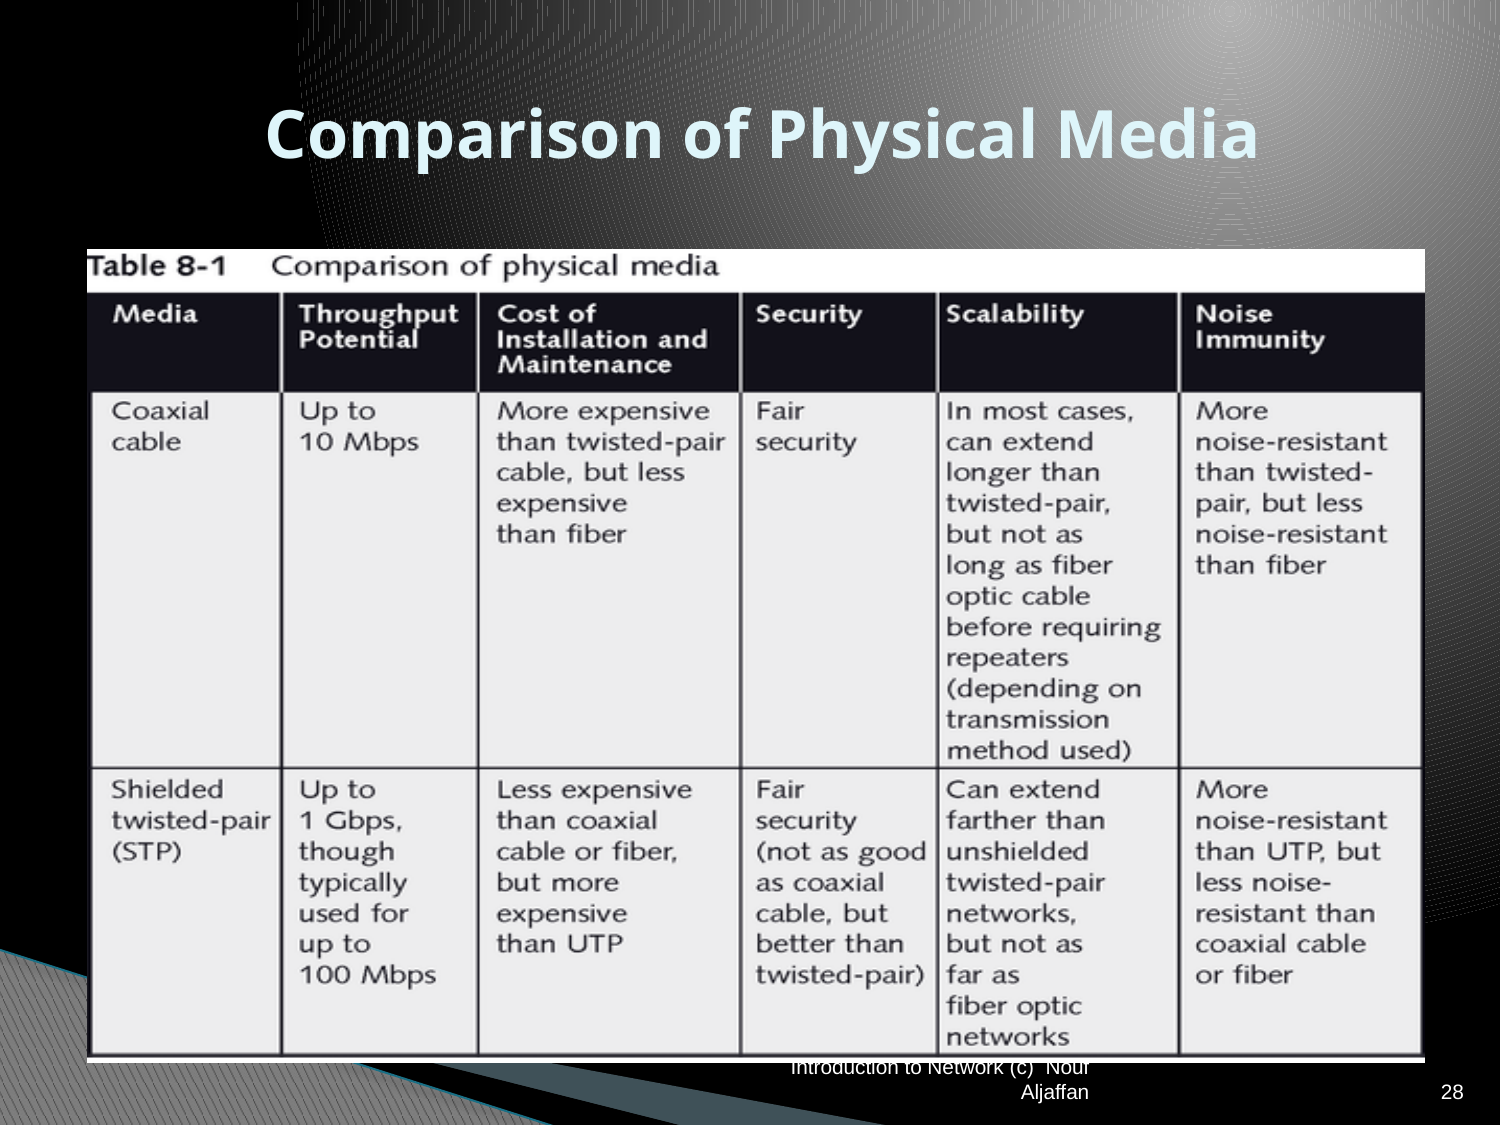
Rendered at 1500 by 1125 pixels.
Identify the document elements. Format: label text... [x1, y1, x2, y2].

picture [0, 249, 1426, 1125]
title Comparison of Physical Media [249, 31, 1400, 232]
footer Introduction to Network (c) Nouf Aljaffan [718, 1075, 1105, 1112]
slide_number 28 [1418, 1051, 1479, 1112]
